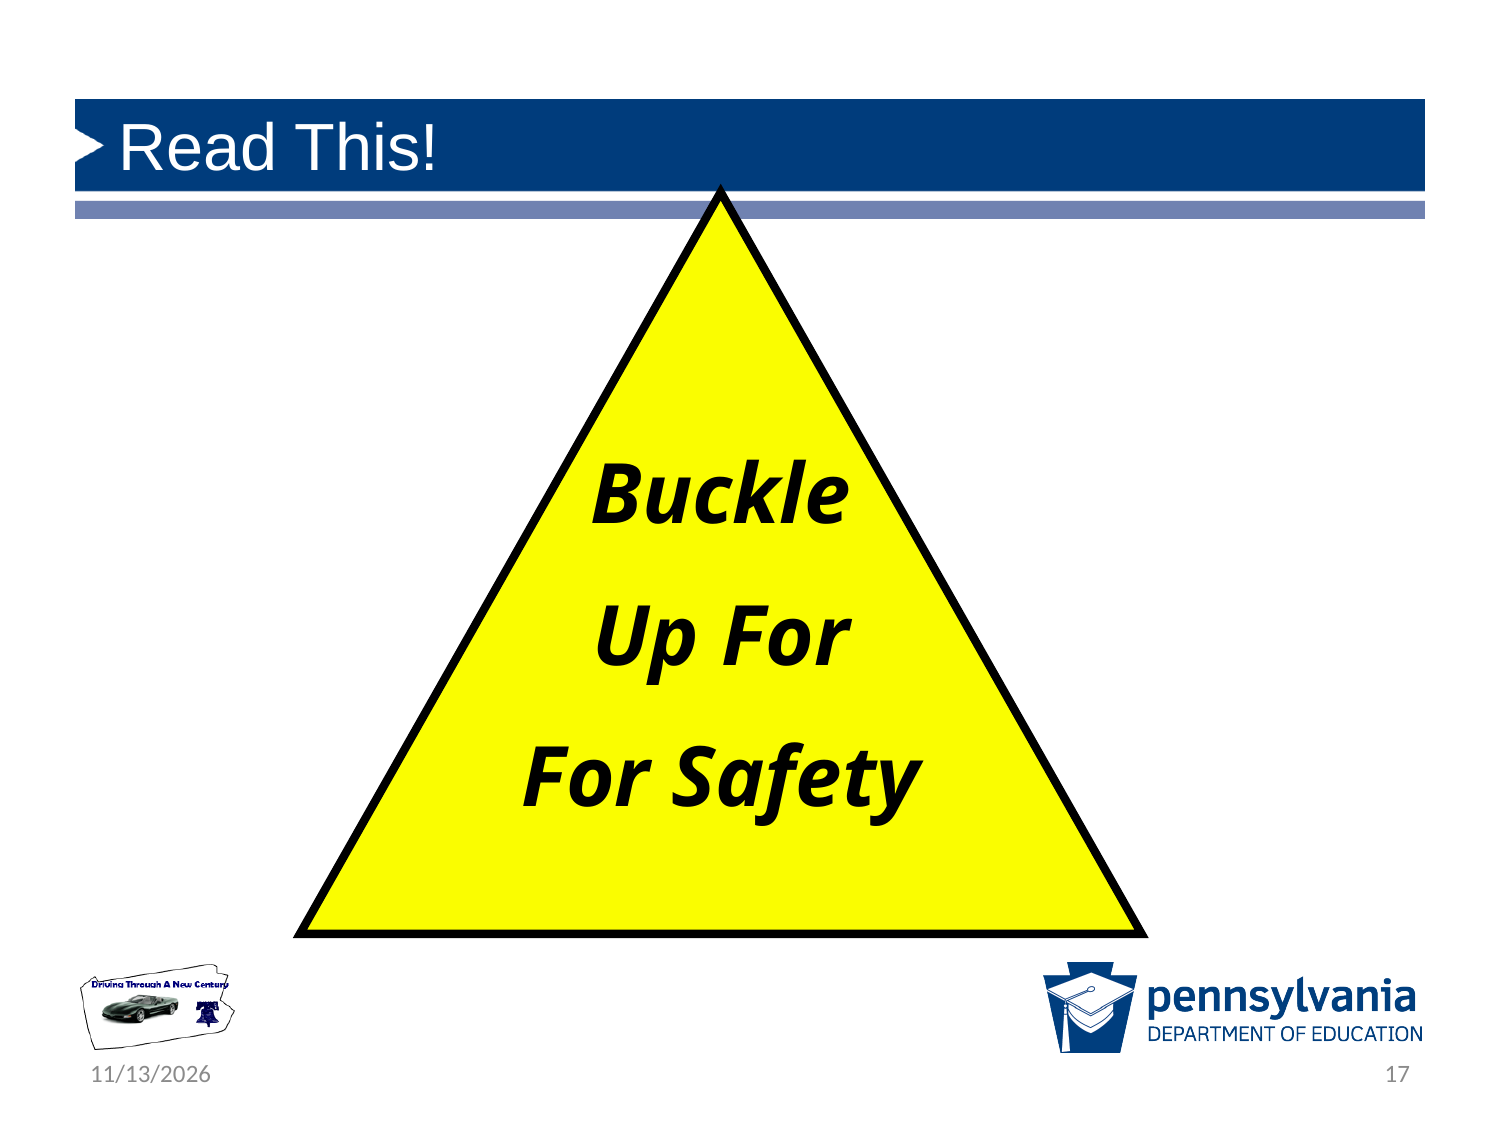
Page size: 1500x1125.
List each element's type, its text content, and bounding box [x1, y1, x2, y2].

title Read This! [75, 50, 1425, 238]
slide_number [75, 1042, 425, 1103]
picture [75, 954, 239, 1056]
picture [1043, 962, 1422, 1053]
text_box Buckle Up For For Safety [470, 432, 972, 831]
text_box [584, 192, 857, 432]
text_box [299, 634, 1142, 934]
slide_number 17 [1074, 1042, 1425, 1103]
